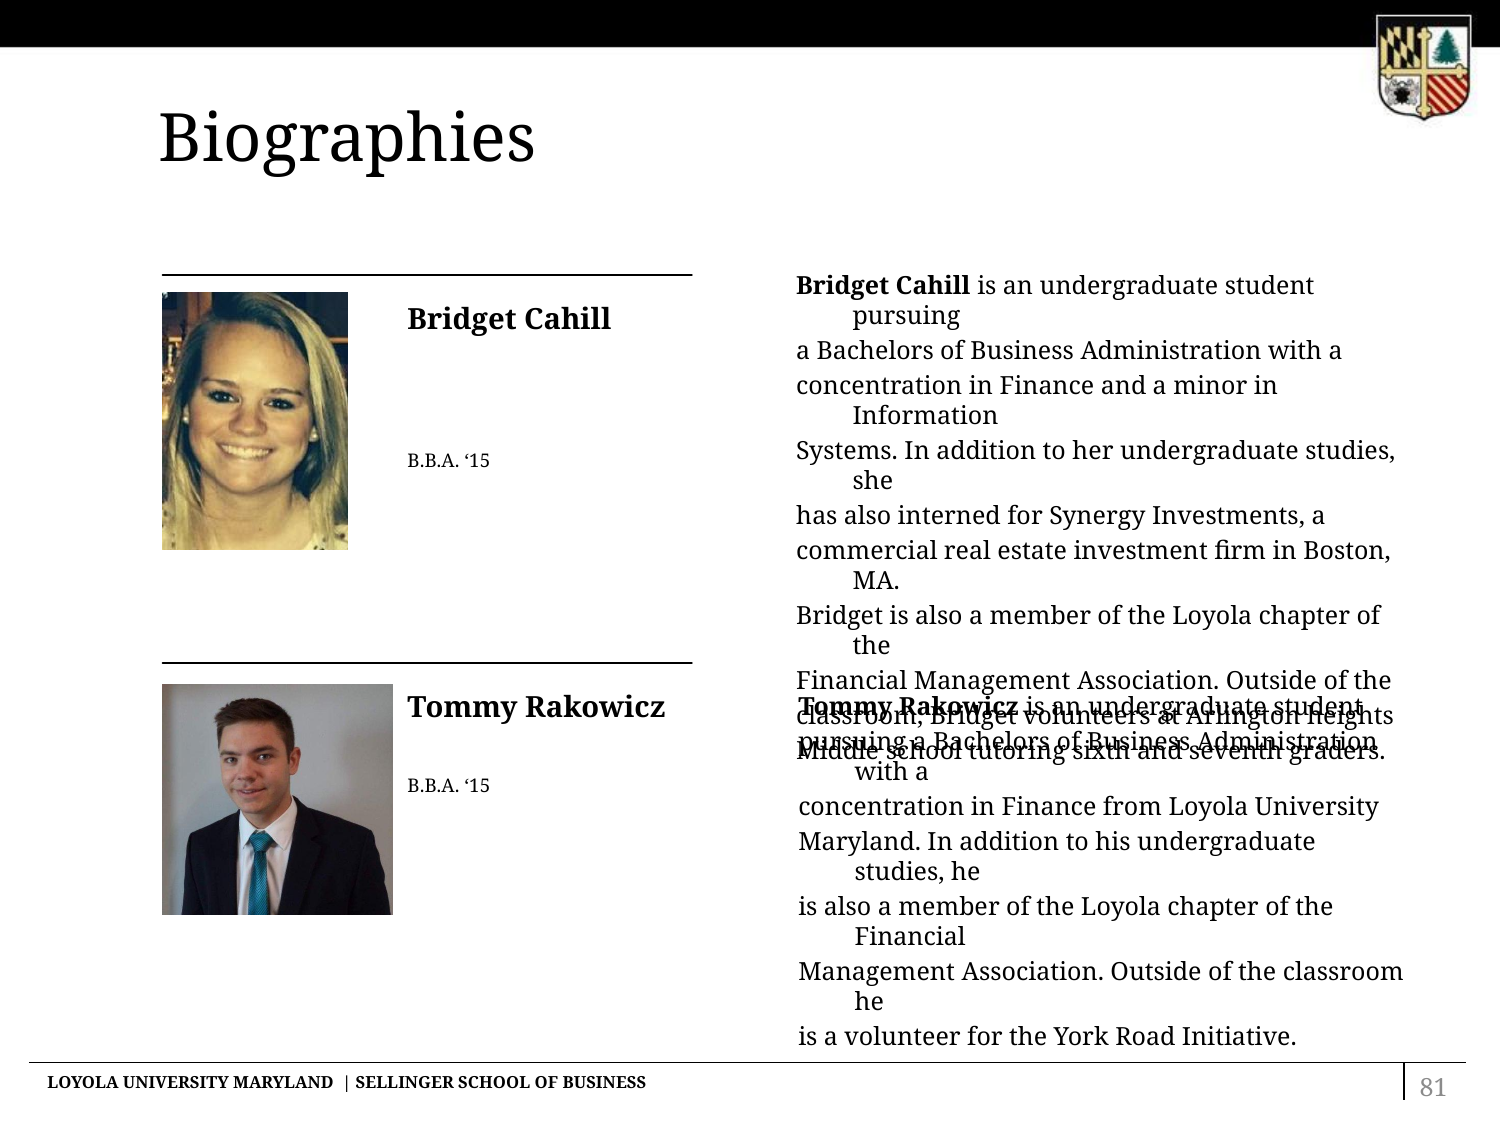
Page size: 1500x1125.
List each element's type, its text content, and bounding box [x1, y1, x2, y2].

text_box Tommy Rakowicz is an undergraduate student pursuing a Bachelors of Business Administration with a concentration in Finance from Loyola University Maryland. In addition to his undergraduate studies, he is also a member of the Loyola chapter of the Financial Management Association. Outside of the classroom he is a volunteer for the York Road Initiative. [783, 683, 1428, 1040]
slide_number [1412, 1050, 1500, 1125]
text_box Bridget Cahill [392, 292, 827, 380]
picture [0, 0, 1500, 1125]
text_box B.B.A. ‘15 [392, 441, 675, 518]
text_box Tommy Rakowicz [392, 680, 827, 767]
text_box B.B.A. ‘15 [396, 766, 675, 852]
text_box Bridget Cahill is an undergraduate student pursuing a Bachelors of Business Administration with a concentration in Finance and a minor in Information Systems. In addition to her undergraduate studies, she has also interned for Synergy Investments, a commercial real estate investment firm in Boston, MA. Bridget is also a member of the Loyola chapter of the Financial Management Association. Outside of the classroom, Bridget volunteers at Arlington heights Middle school tutoring sixth and seventh graders. [781, 262, 1425, 664]
text_box Biographies [144, 87, 675, 200]
